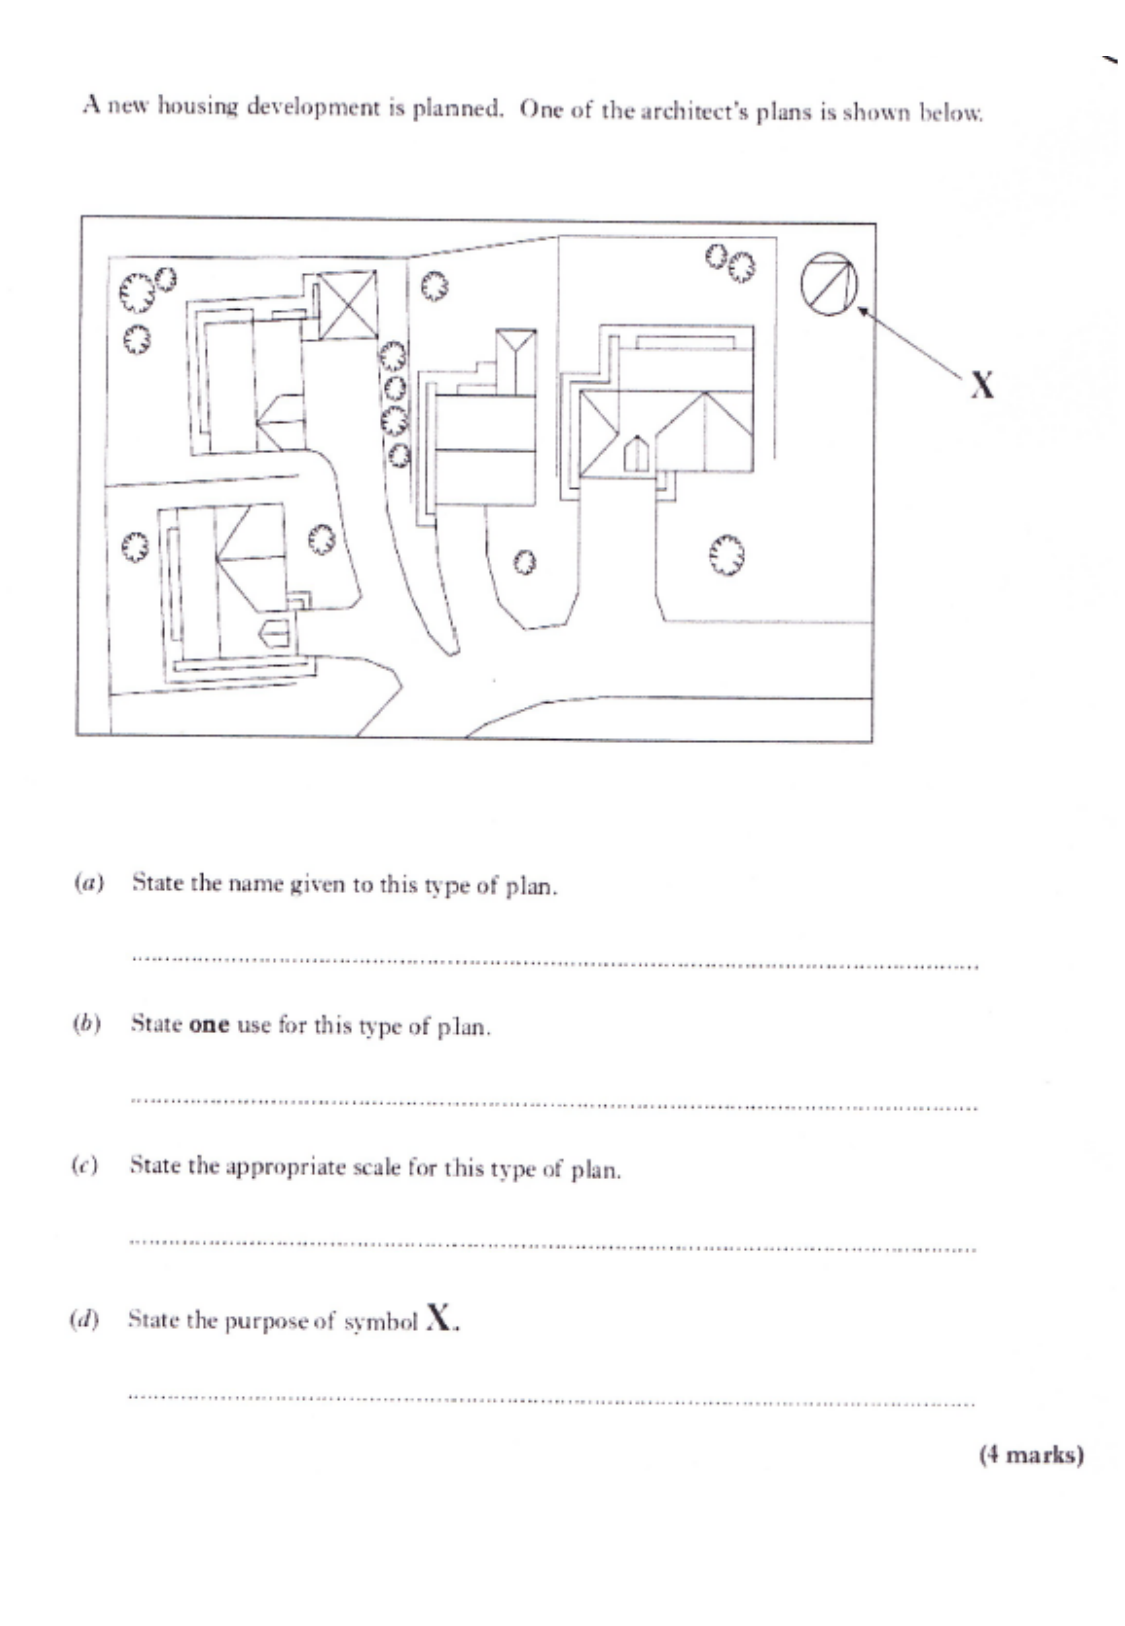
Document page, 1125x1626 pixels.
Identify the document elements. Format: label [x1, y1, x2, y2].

picture [0, 56, 1118, 1498]
